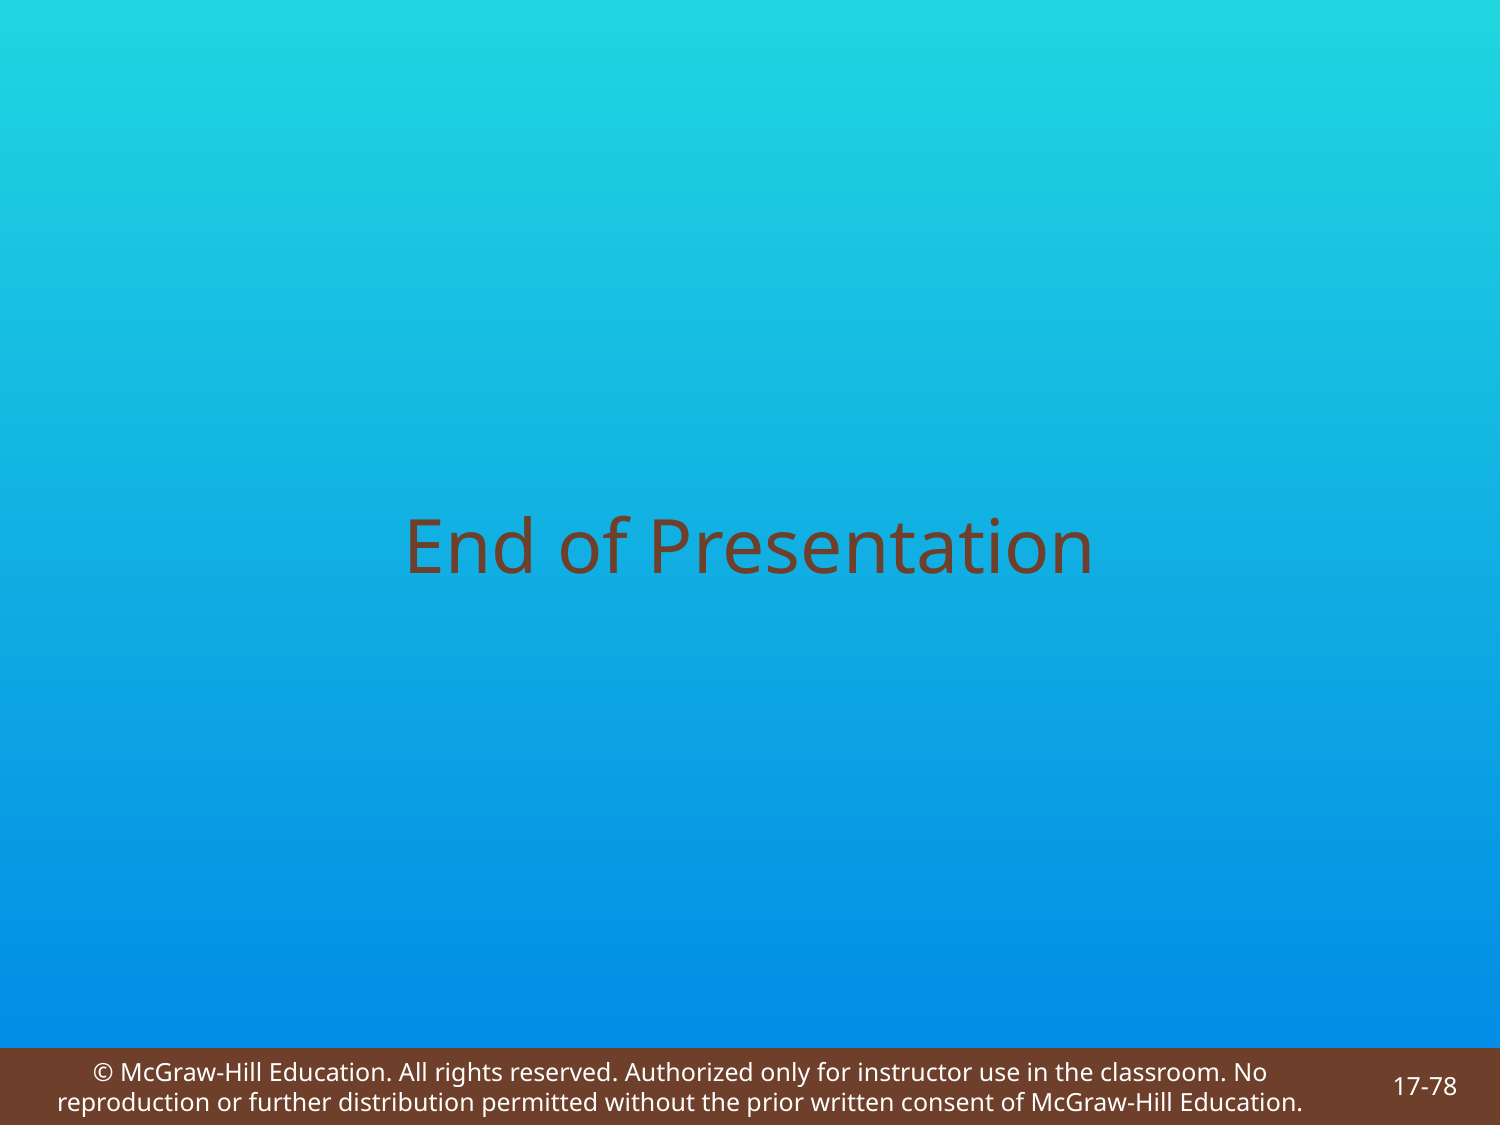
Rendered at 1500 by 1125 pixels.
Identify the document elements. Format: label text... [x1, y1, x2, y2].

title End of Presentation [75, 450, 1425, 638]
